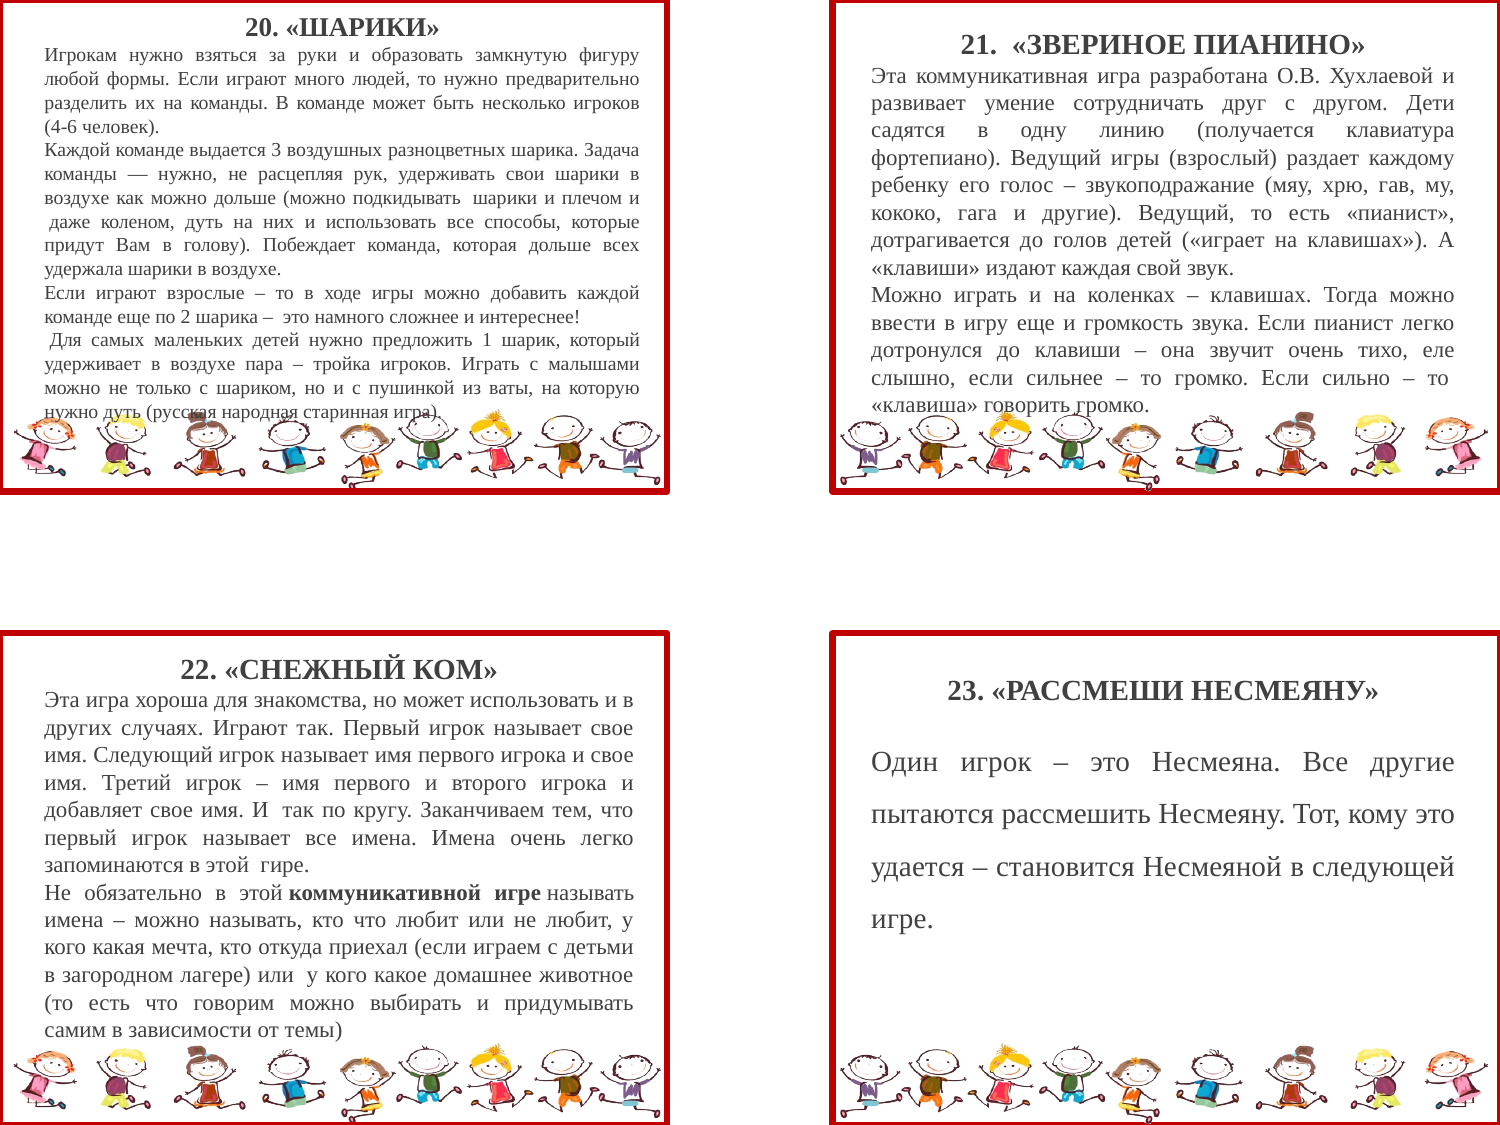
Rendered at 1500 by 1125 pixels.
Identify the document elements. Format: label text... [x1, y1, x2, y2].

text_box 21. «ЗВЕРИНОЕ ПИАНИНО» Эта коммуникативная игра разработана О.В. Хухлаевой и развивает умение сотрудничать друг с другом. Дети садятся в одну линию (получается клавиатура фортепиано). Ведущий игры (взрослый) раздает каждому ребенку его голос – звукоподражание (мяу, хрю, гав, му, кококо, гага и другие). Ведущий, то есть «пианист», дотрагивается до голов детей («играет на клавишах»). А «клавиши» издают каждая свой звук. Можно играть и на коленках – клавишах. Тогда можно ввести в игру еще и громкость звука. Если пианист легко дотронулся до клавиши – она звучит очень тихо, еле слышно, если сильнее – то громко. Если сильно – то «клавиша» говорить громко. [856, 17, 1471, 407]
text_box 23. «РАССМЕШИ НЕСМЕЯНУ» Один игрок – это Несмеяна. Все другие пытаются рассмешить Несмеяну. Тот, кому это удается – становится Несмеяной в следующей игре. [856, 646, 1471, 942]
picture [0, 1041, 668, 1125]
picture [832, 408, 1500, 492]
text_box [0, 0, 669, 410]
text_box [831, 0, 1500, 408]
text_box [831, 631, 1500, 1041]
picture [832, 1041, 1500, 1125]
picture [0, 408, 668, 492]
text_box [0, 631, 669, 1043]
text_box 20. «ШАРИКИ» Игрокам нужно взяться за руки и образовать замкнутую фигуру любой формы. Если играют много людей, то нужно предварительно разделить их на команды. В команде может быть несколько игроков (4-6 человек). Каждой команде выдается 3 воздушных разноцветных шарика. Задача команды — нужно, не расцепляя рук, удерживать свои шарики в воздухе как можно дольше (можно подкидывать шарики и плечом и даже коленом, дуть на них и использовать все способы, которые придут Вам в голову). Побеждает команда, которая дольше всех удержала шарики в воздухе. Если играют взрослые – то в ходе игры можно добавить каждой команде еще по 2 шарика – это намного сложнее и интереснее! Для самых маленьких детей нужно предложить 1 шарик, который удерживает в воздухе пара – тройка игроков. Играть с малышами можно не только с шариком, но и с пушинкой из ваты, на которую нужно дуть (русская народная старинная игра). [29, 2, 656, 407]
text_box 22. «СНЕЖНЫЙ КОМ» Эта игра хороша для знакомства, но может использовать и в других случаях. Играют так. Первый игрок называет свое имя. Следующий игрок называет имя первого игрока и свое имя. Третий игрок – имя первого и второго игрока и добавляет свое имя. И так по кругу. Заканчиваем тем, что первый игрок называет все имена. Имена очень легко запоминаются в этой гире. Не обязательно в этой коммуникативной игре называть имена – можно называть, кто что любит или не любит, у кого какая мечта, кто откуда приехал (если играем с детьми в загородном лагере) или у кого какое домашнее животное (то есть что говорим можно выбирать и придумывать самим в зависимости от темы) [29, 642, 650, 1040]
